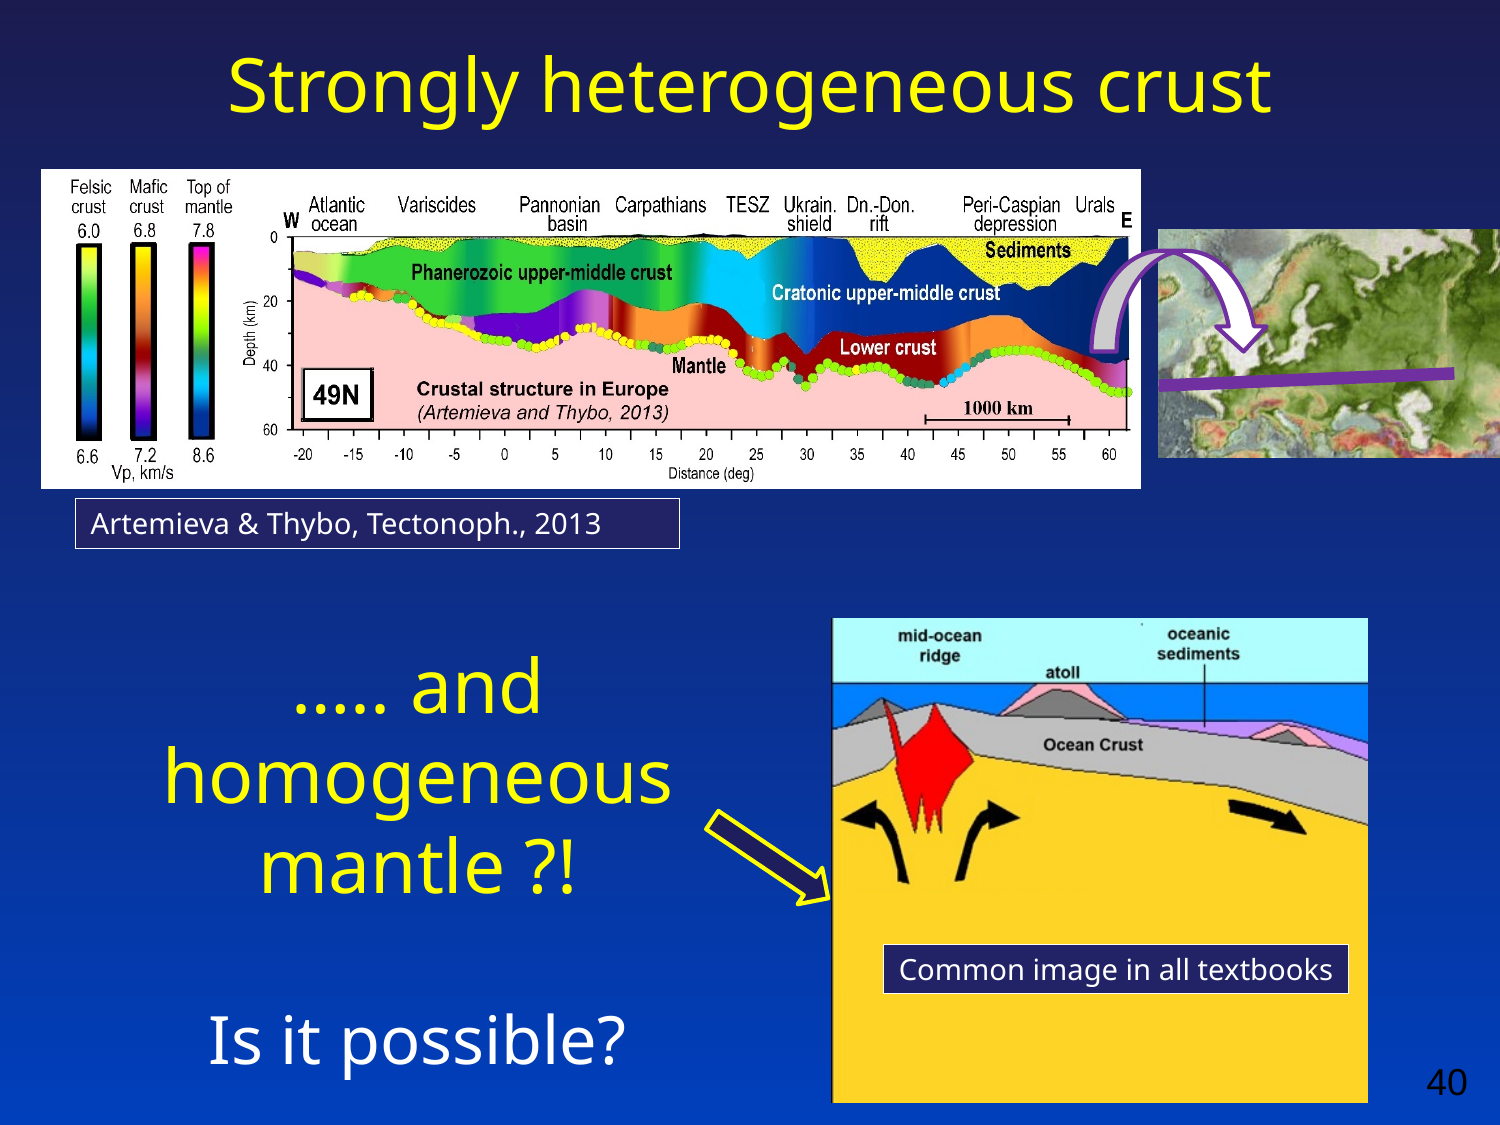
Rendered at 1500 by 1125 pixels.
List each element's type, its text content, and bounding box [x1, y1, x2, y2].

text_box [1145, 249, 1153, 256]
text_box Artemieva & Thybo, Tectonoph., 2013 [75, 498, 680, 549]
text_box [1158, 373, 1455, 386]
title Strongly heterogeneous crust [75, 0, 1425, 164]
picture [1158, 229, 1500, 459]
text_box ….. and homogeneous mantle ?! Is it possible? [30, 775, 806, 940]
text_box [1145, 260, 1153, 274]
slide_number 40 [1411, 1050, 1500, 1104]
picture [40, 169, 1141, 489]
text_box [704, 808, 826, 907]
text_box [831, 618, 1368, 1104]
